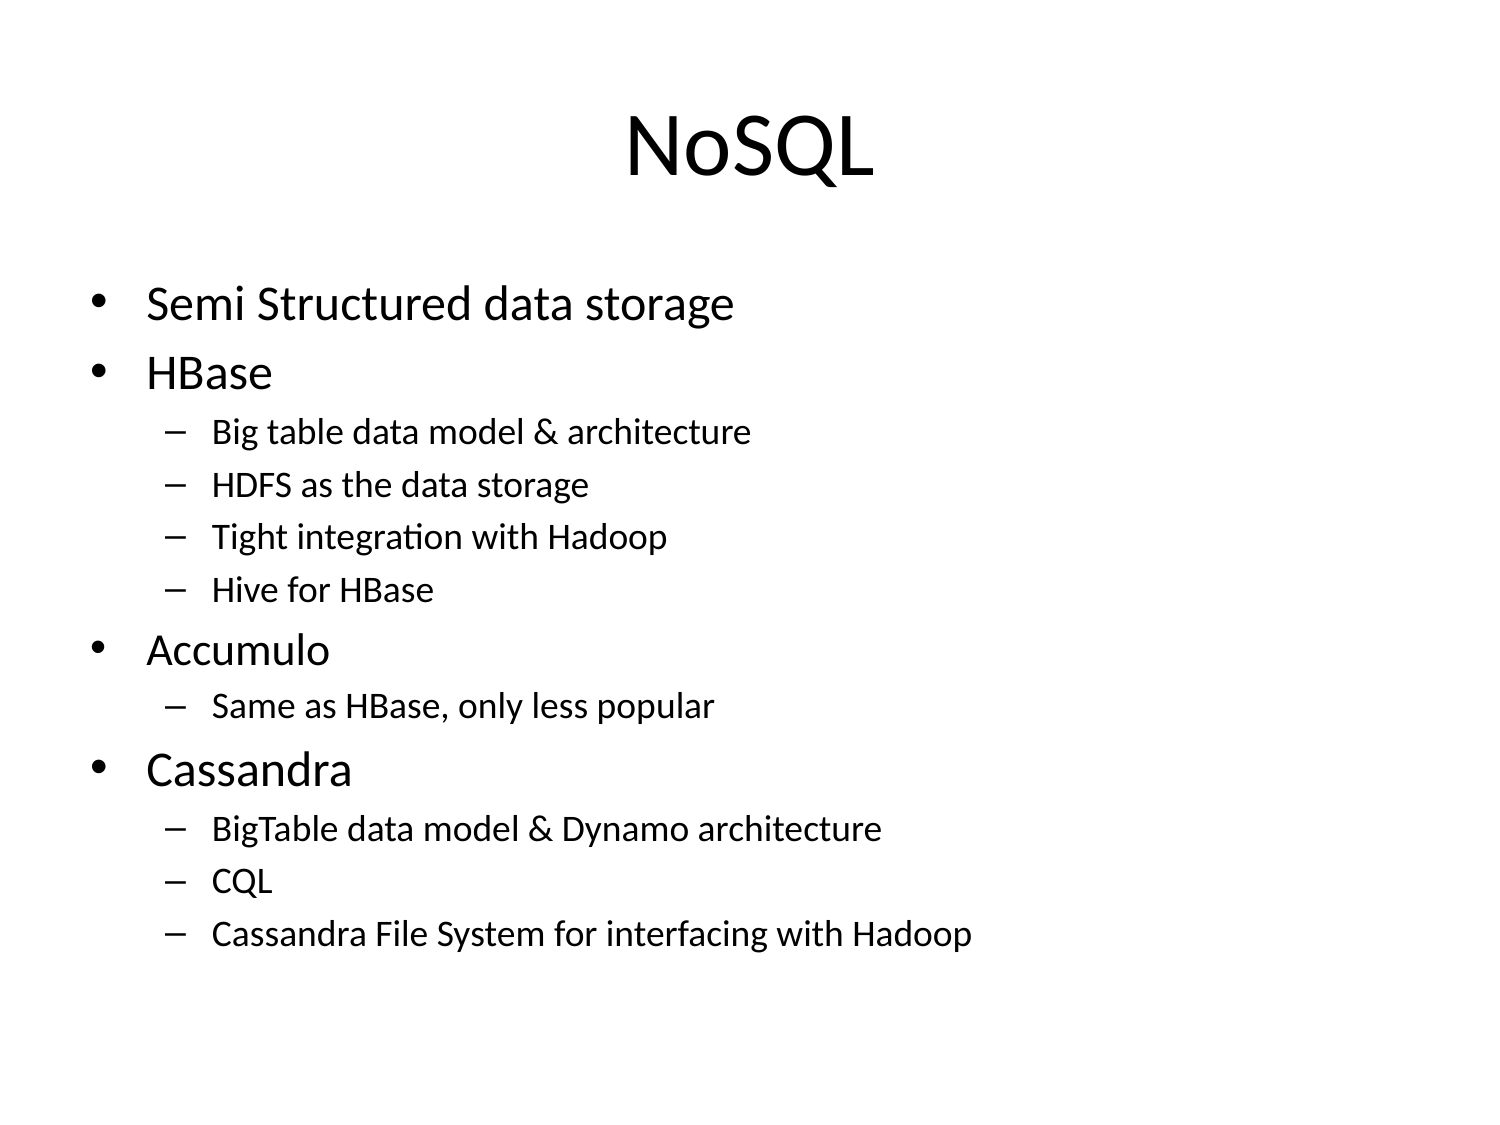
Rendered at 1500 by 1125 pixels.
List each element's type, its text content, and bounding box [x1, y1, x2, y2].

list Semi Structured data storage HBase Big table data model & architecture HDFS as the data storage Tight integration with Hadoop Hive for HBase Accumulo Same as HBase, only less popular Cassandra BigTable data model & Dynamo architecture CQL Cassandra File System for interfacing with Hadoop [75, 262, 1425, 1005]
title NoSQL [75, 45, 1425, 233]
